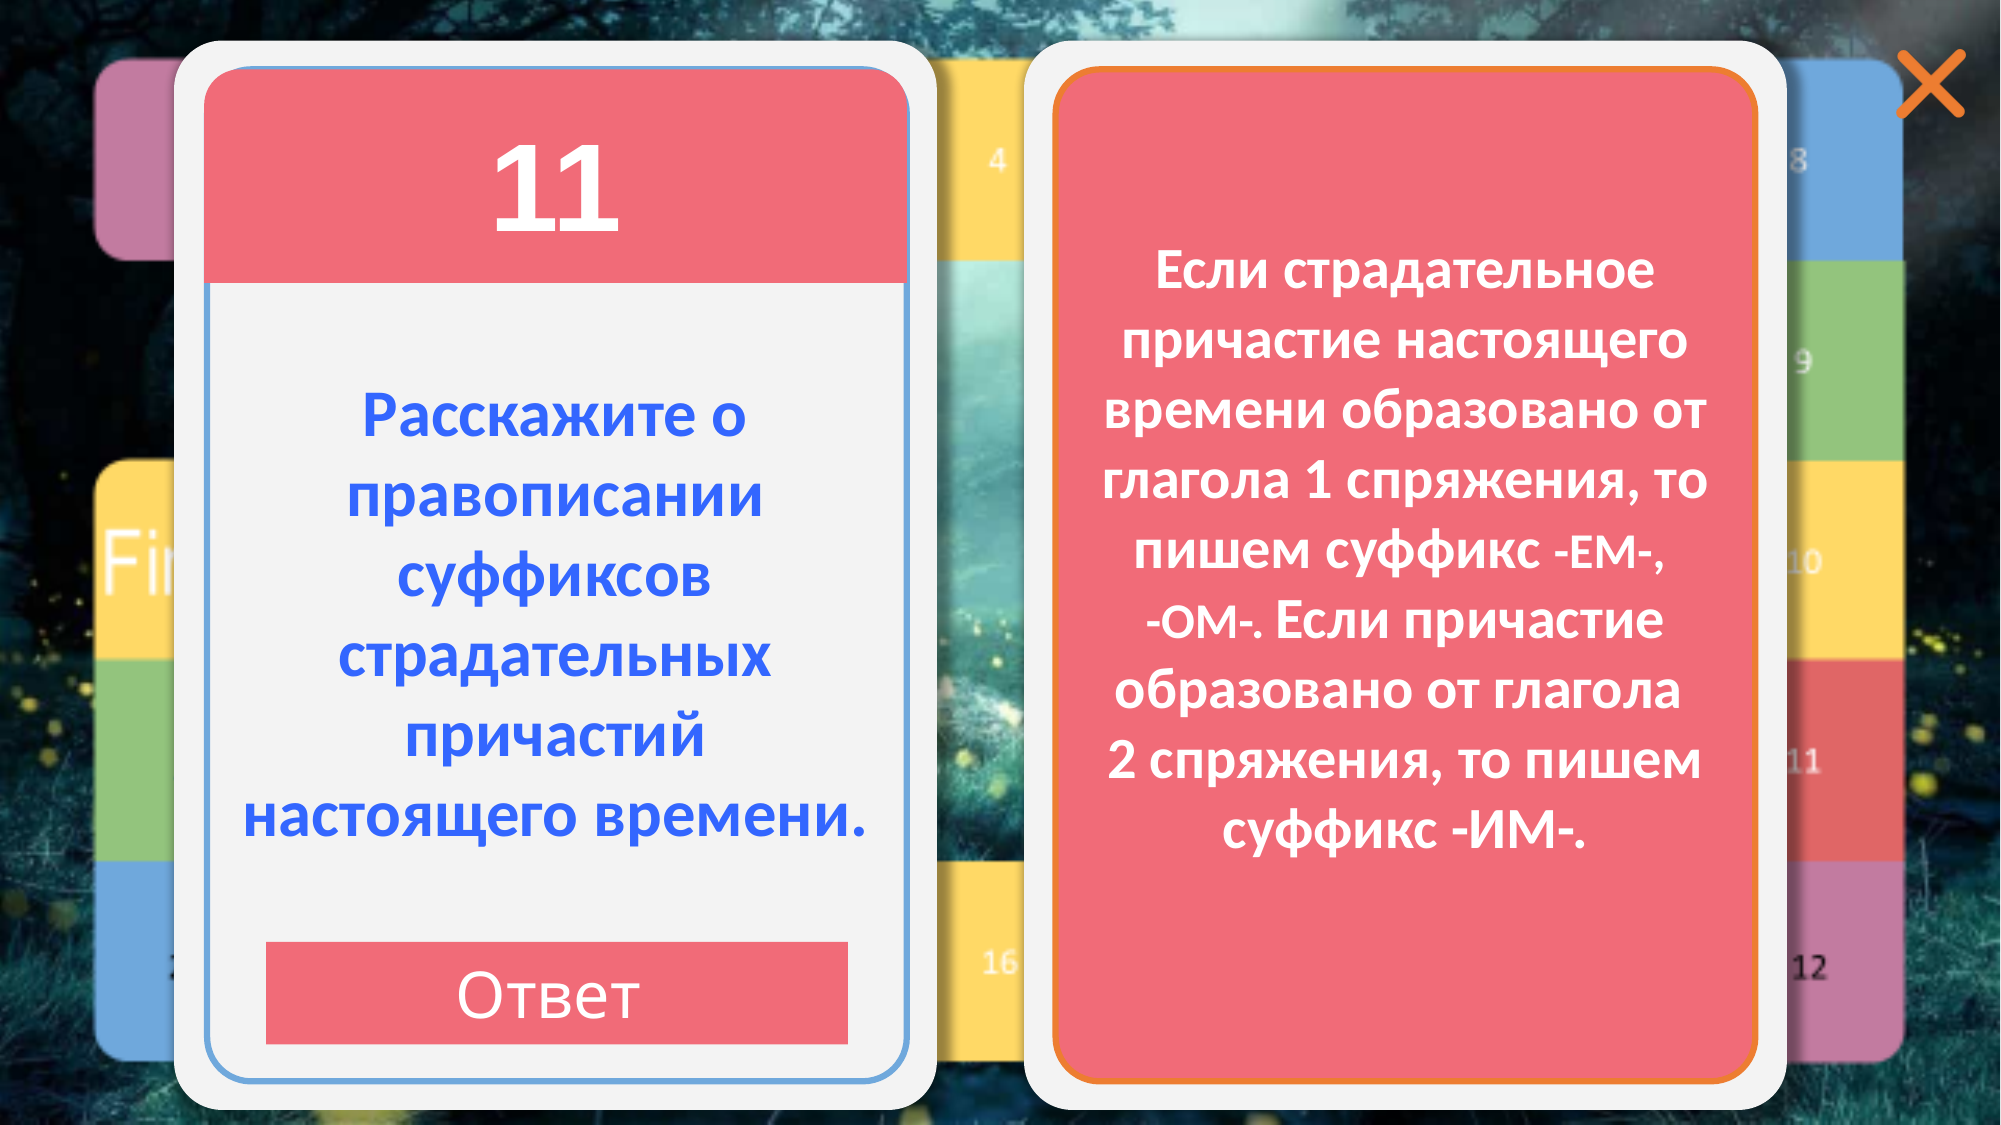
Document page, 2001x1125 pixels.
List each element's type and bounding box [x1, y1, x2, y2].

text_box [174, 40, 937, 1110]
text_box [1024, 40, 1787, 1110]
picture [0, 0, 2001, 1125]
